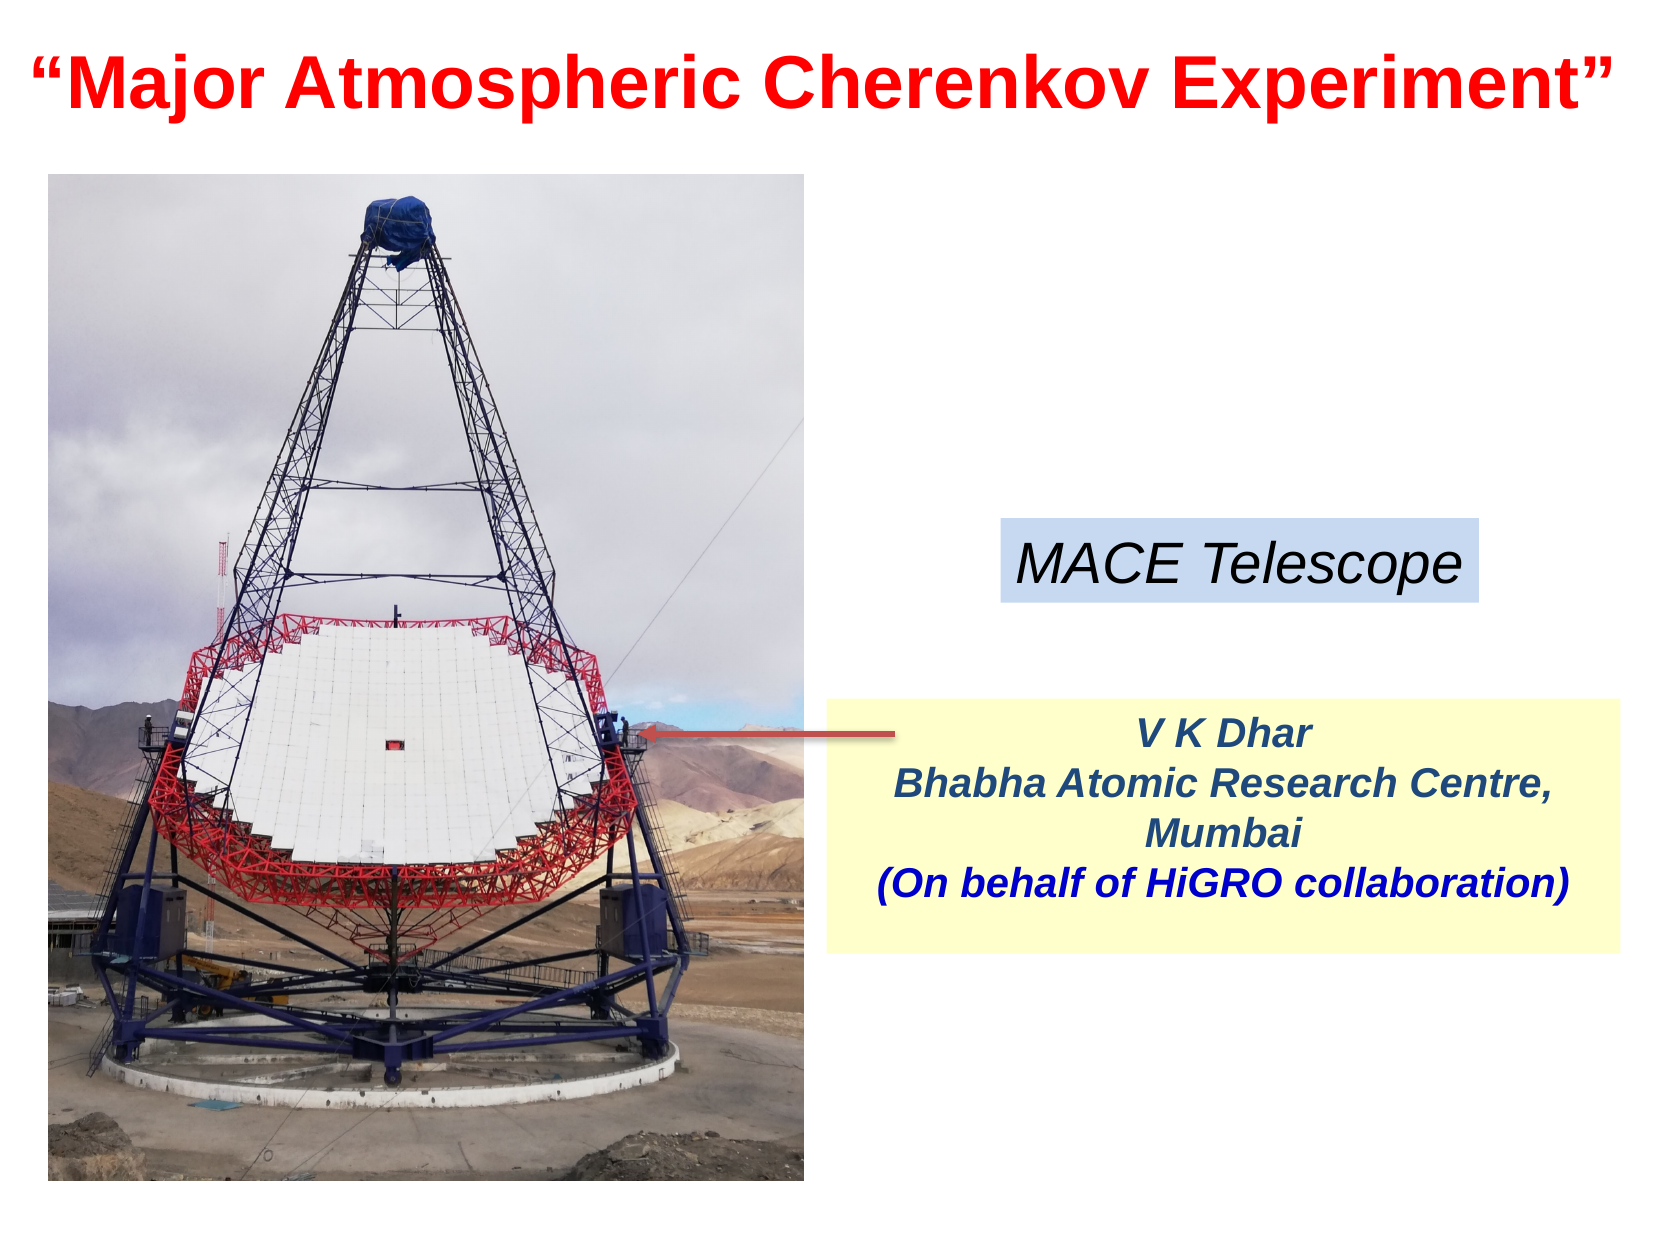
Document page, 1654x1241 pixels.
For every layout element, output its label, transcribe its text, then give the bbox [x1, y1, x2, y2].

text_box “Major Atmospheric Cherenkov Experiment” [8, 95, 1621, 243]
picture [48, 174, 804, 1181]
text_box V K Dhar Bhabha Atomic Research Centre, Mumbai (On behalf of HiGRO collaboration) [826, 698, 1621, 954]
text_box MACE Telescope [1000, 518, 1479, 603]
